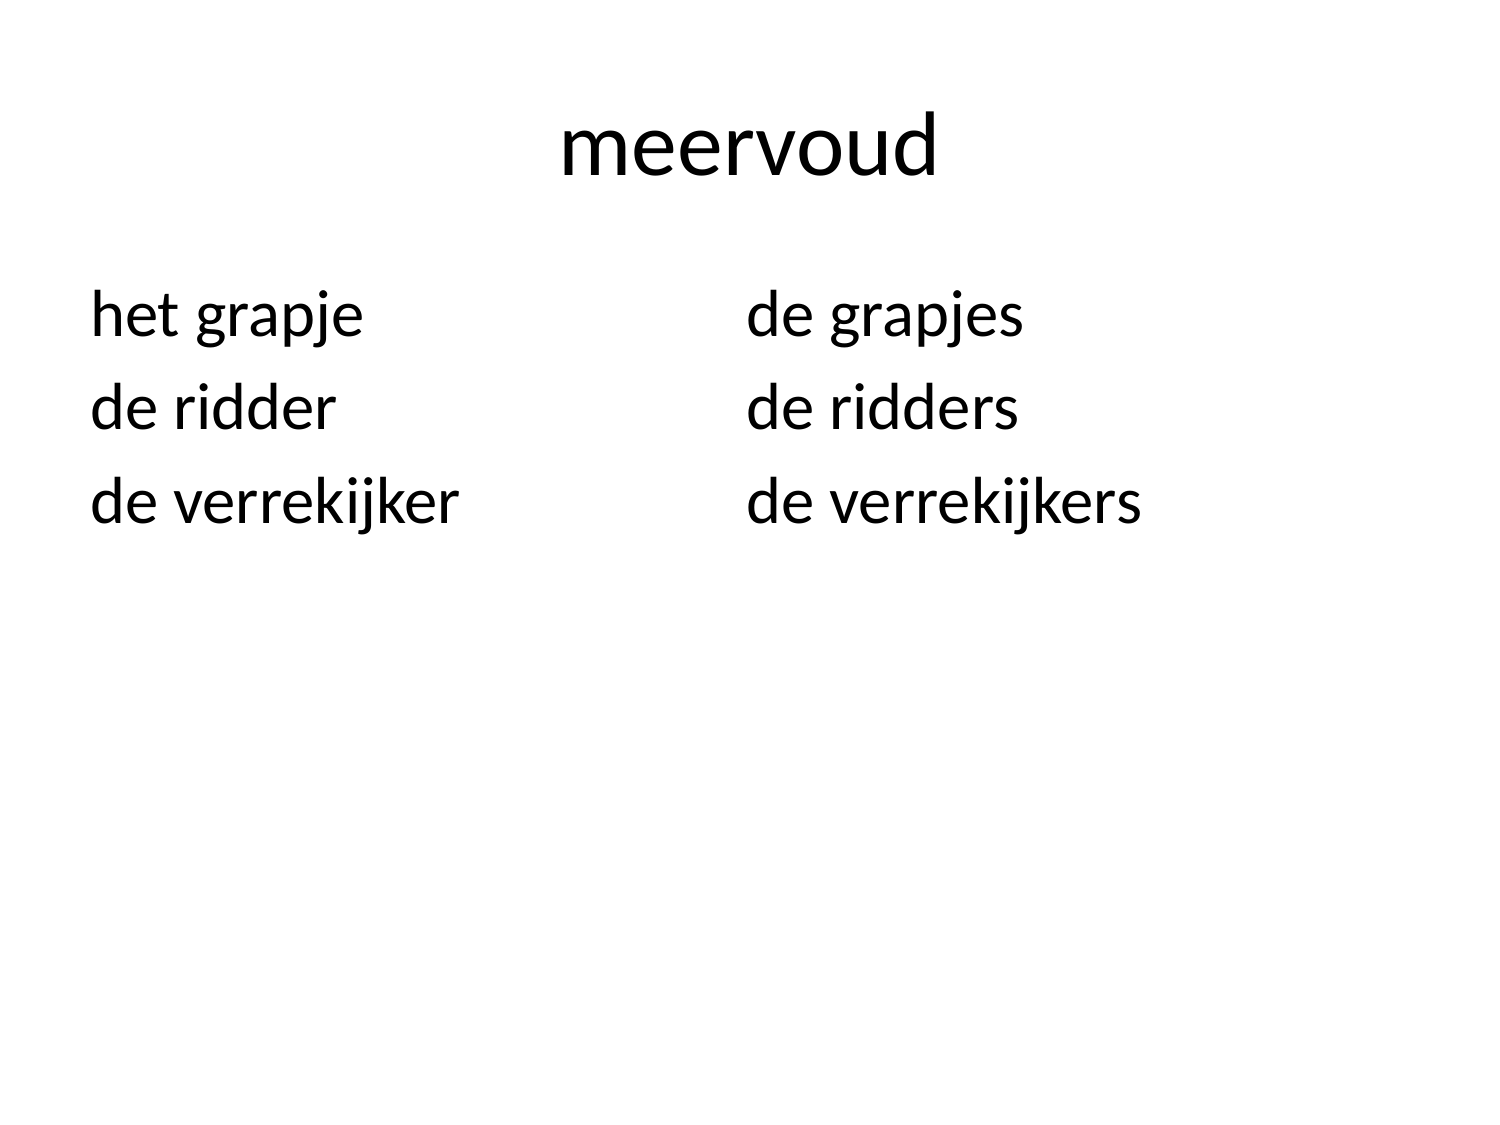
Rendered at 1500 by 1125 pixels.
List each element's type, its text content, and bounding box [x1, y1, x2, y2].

title meervoud [74, 44, 1426, 233]
list het grapje de grapjes de ridder de ridders de verrekijker de verrekijkers [74, 262, 1426, 1006]
